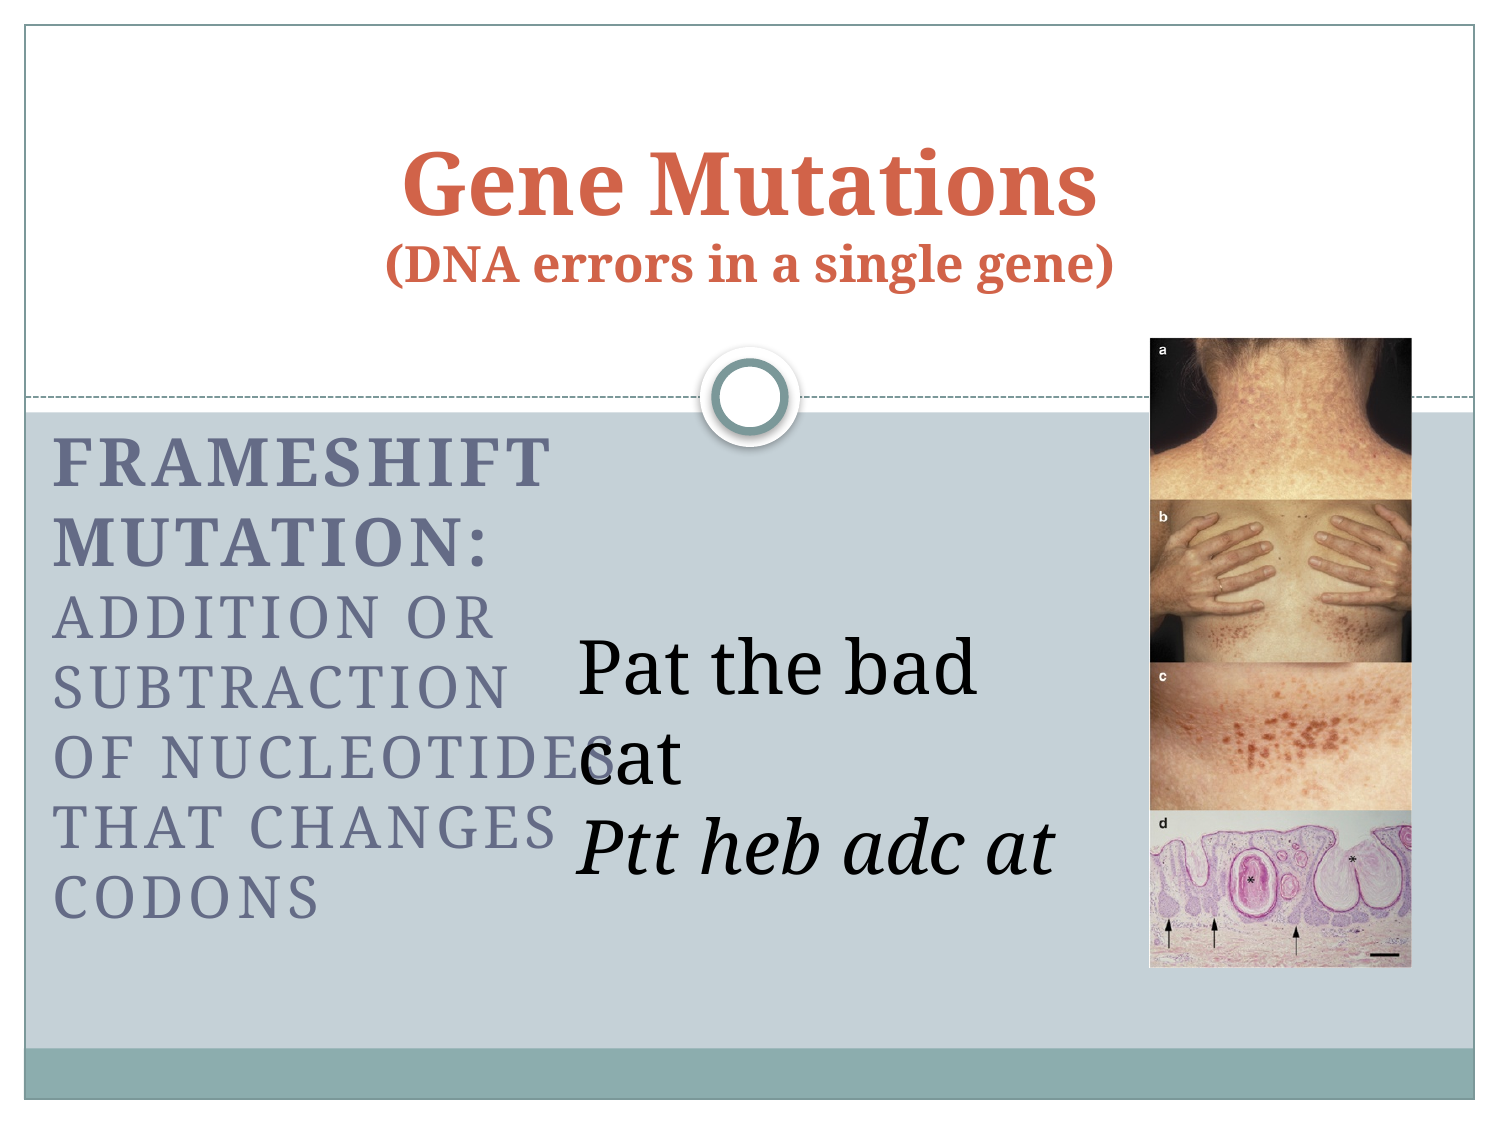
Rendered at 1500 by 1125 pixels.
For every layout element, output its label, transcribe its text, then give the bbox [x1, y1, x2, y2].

subtitle Frameshift mutation: Addition or subTraction of Nucleotides that changes codons [37, 412, 638, 1013]
text_box Pat the bad cat Ptt heb adc at [562, 612, 1100, 898]
picture [1149, 337, 1412, 968]
title Gene Mutations (DNA errors in a single gene) [112, 62, 1388, 300]
